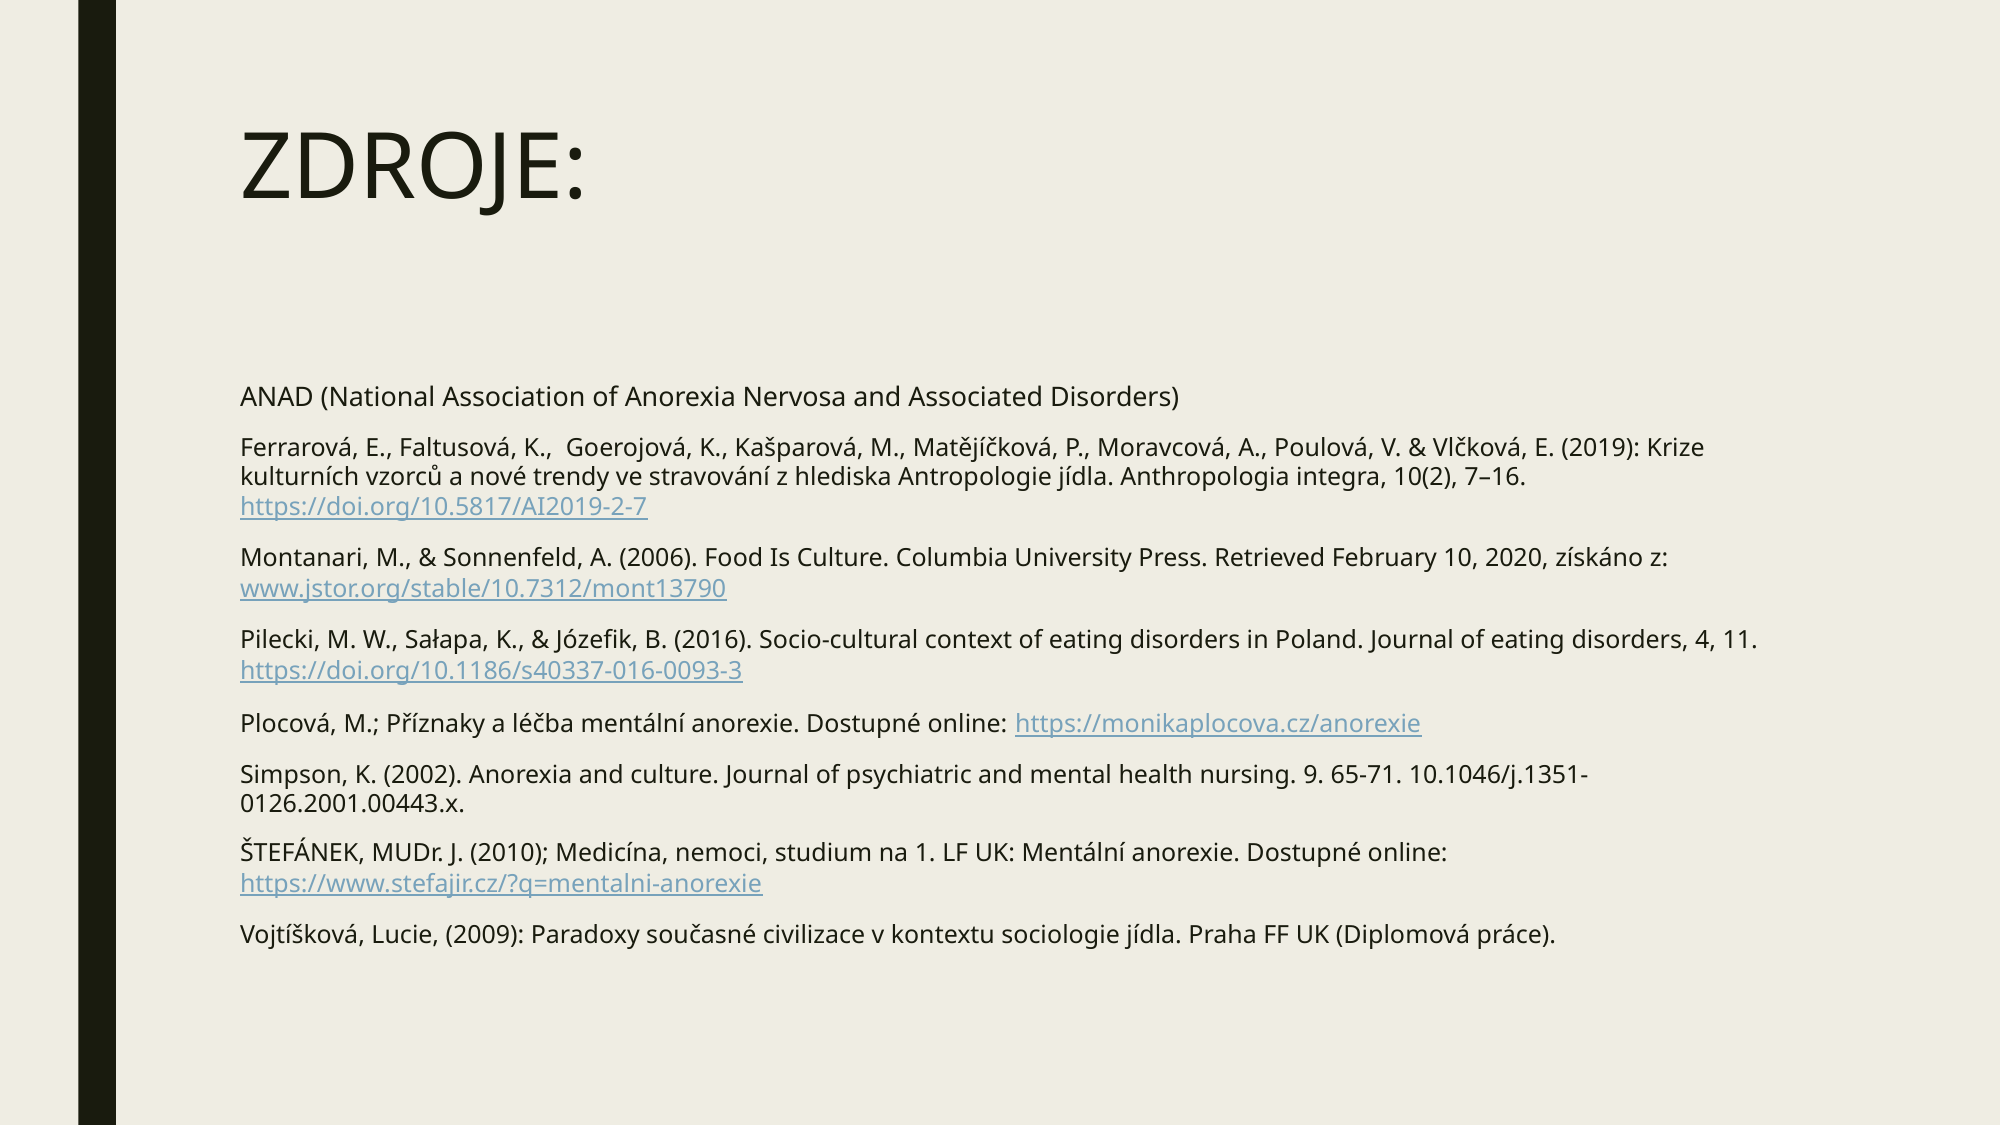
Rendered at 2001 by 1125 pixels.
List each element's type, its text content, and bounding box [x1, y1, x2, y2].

list ANAD (National Association of Anorexia Nervosa and Associated Disorders) Ferrarová, E., Faltusová, K., Goerojová, K., Kašparová, M., Matějíčková, P., Moravcová, A., Poulová, V. & Vlčková, E. (2019): Krize kulturních vzorců a nové trendy ve stravování z hlediska Antropologie jídla. Anthropologia integra, 10(2), 7–16. https://doi.org/10.5817/AI2019-2-7 Montanari, M., & Sonnenfeld, A. (2006). Food Is Culture. Columbia University Press. Retrieved February 10, 2020, získáno z: www.jstor.org/stable/10.7312/mont13790 Pilecki, M. W., Sałapa, K., & Józefik, B. (2016). Socio-cultural context of eating disorders in Poland. Journal of eating disorders, 4, 11. https://doi.org/10.1186/s40337-016-0093-3 Plocová, M.; Příznaky a léčba mentální anorexie. Dostupné online: https://monikaplocova.cz/anorexie Simpson, K. (2002). Anorexia and culture. Journal of psychiatric and mental health nursing. 9. 65-71. 10.1046/j.1351-0126.2001.00443.x. ŠTEFÁNEK, MUDr. J. (2010); Medicína, nemoci, studium na 1. LF UK: Mentální anorexie. Dostupné online: https://www.stefajir.cz/?q=mentalni-anorexie Vojtíšková, Lucie, (2009): Paradoxy současné civilizace v kontextu sociologie jídla. Praha FF UK (Diplomová práce). [225, 375, 1800, 963]
title ZDROJE: [225, 112, 1800, 357]
